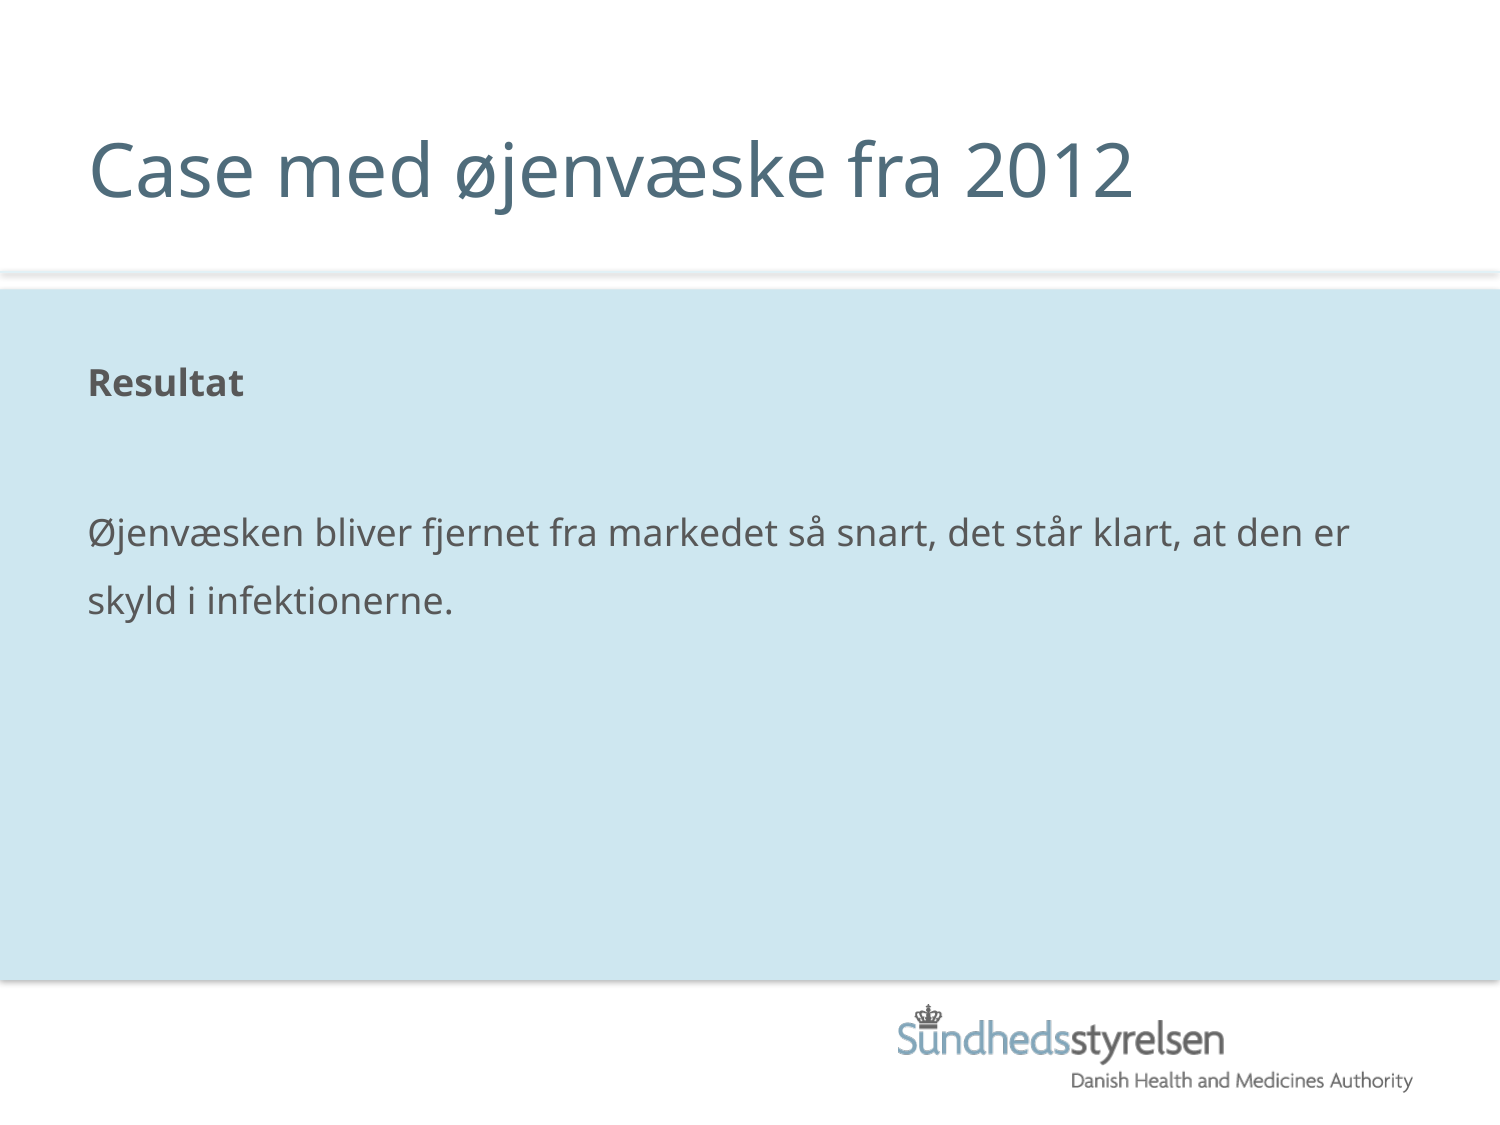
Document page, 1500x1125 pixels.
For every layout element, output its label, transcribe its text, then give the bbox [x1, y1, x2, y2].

list Resultat Øjenvæsken bliver fjernet fra markedet så snart, det står klart, at den er skyld i infektionerne. [87, 336, 1413, 930]
title Case med øjenvæske fra 2012 [88, 79, 1412, 256]
picture [898, 1004, 1413, 1093]
